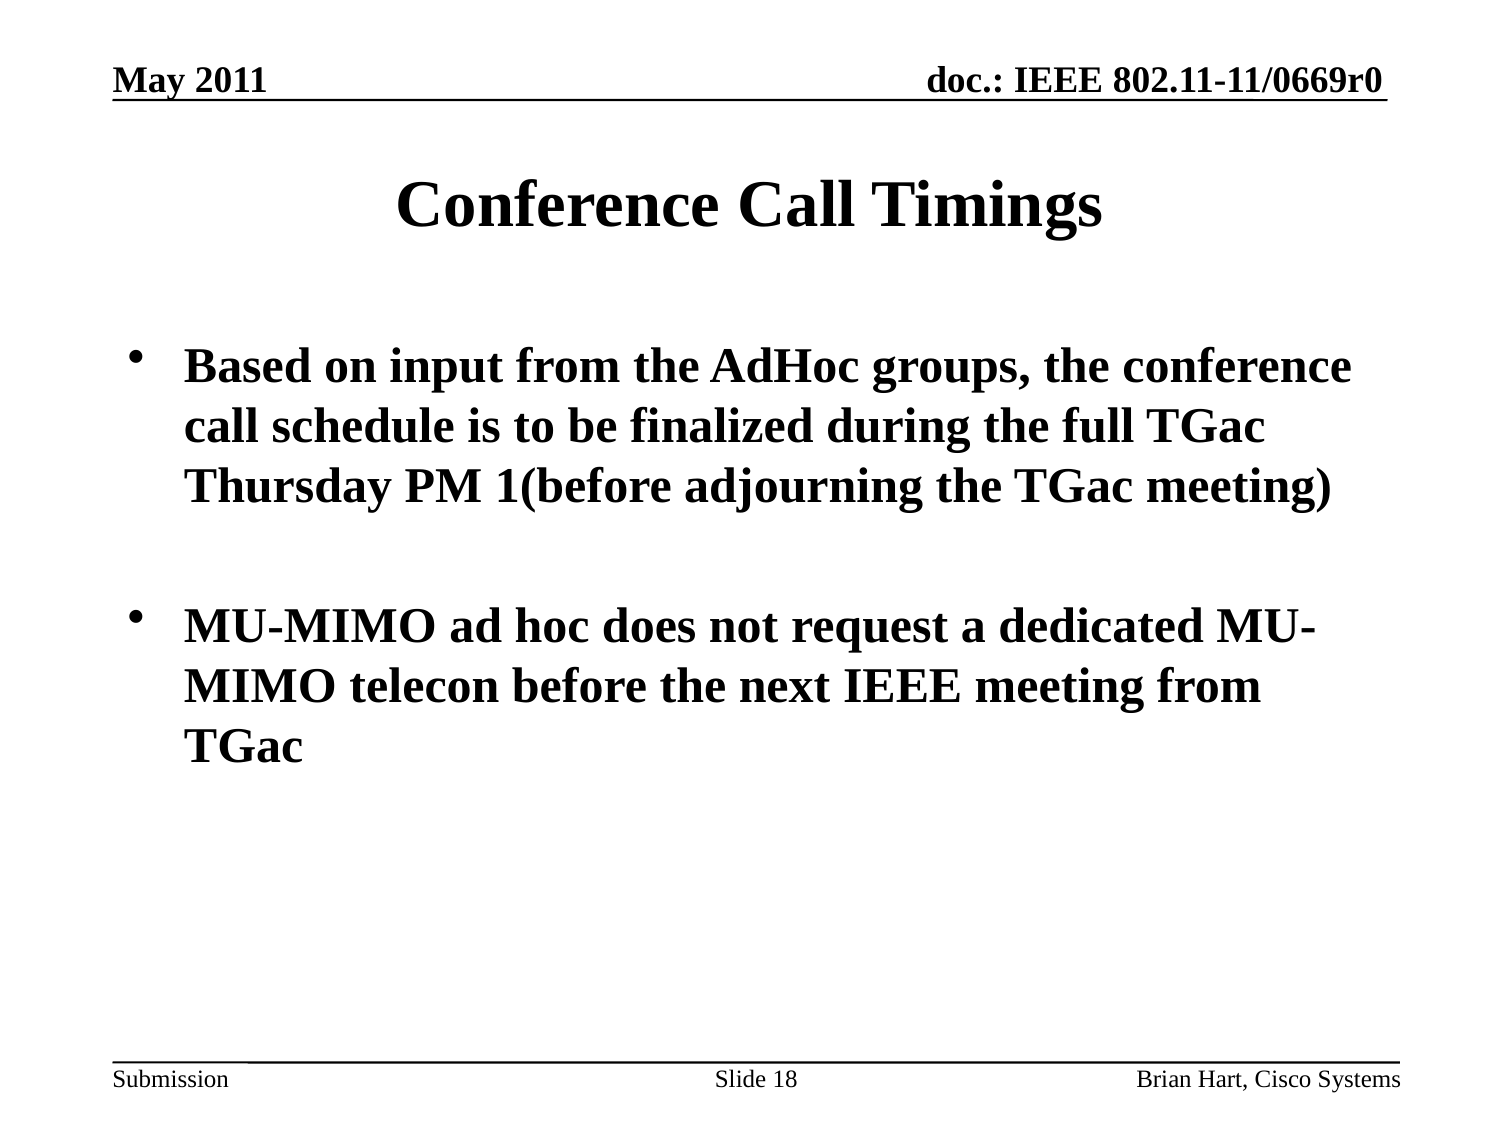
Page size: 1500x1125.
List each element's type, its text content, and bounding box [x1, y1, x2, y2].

slide_number Slide 18 [714, 1061, 798, 1093]
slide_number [112, 54, 270, 101]
title Conference Call Timings [112, 112, 1388, 288]
list Based on input from the AdHoc groups, the conference call schedule is to be finalized during the full TGac Thursday PM 1(before adjourning the TGac meeting) MU-MIMO ad hoc does not request a dedicated MU-MIMO telecon before the next IEEE meeting from TGac [112, 324, 1388, 1001]
footer Brian Hart, Cisco Systems [1133, 1061, 1402, 1093]
